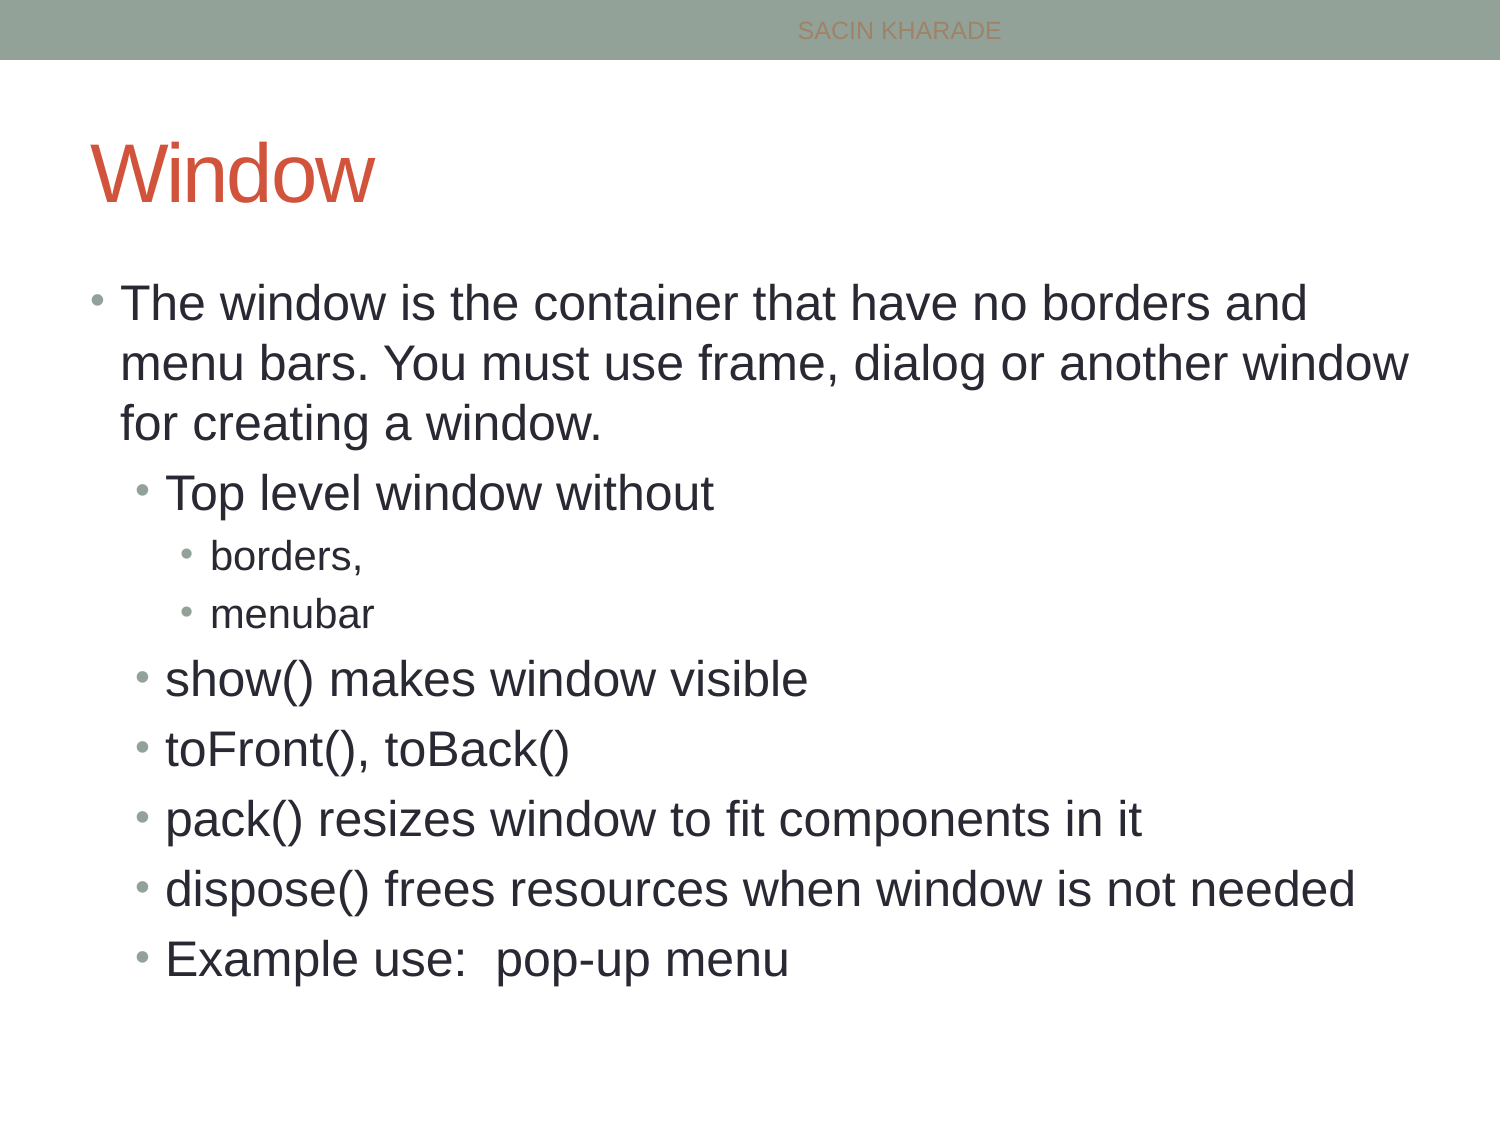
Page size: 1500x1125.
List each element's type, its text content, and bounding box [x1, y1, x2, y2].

list The window is the container that have no borders and menu bars. You must use frame, dialog or another window for creating a window. Top level window without borders, menubar show() makes window visible toFront(), toBack() pack() resizes window to fit components in it dispose() frees resources when window is not needed Example use: pop-up menu [75, 262, 1425, 1063]
title Window [75, 87, 1425, 250]
footer SACIN KHARADE [562, 3, 1238, 57]
